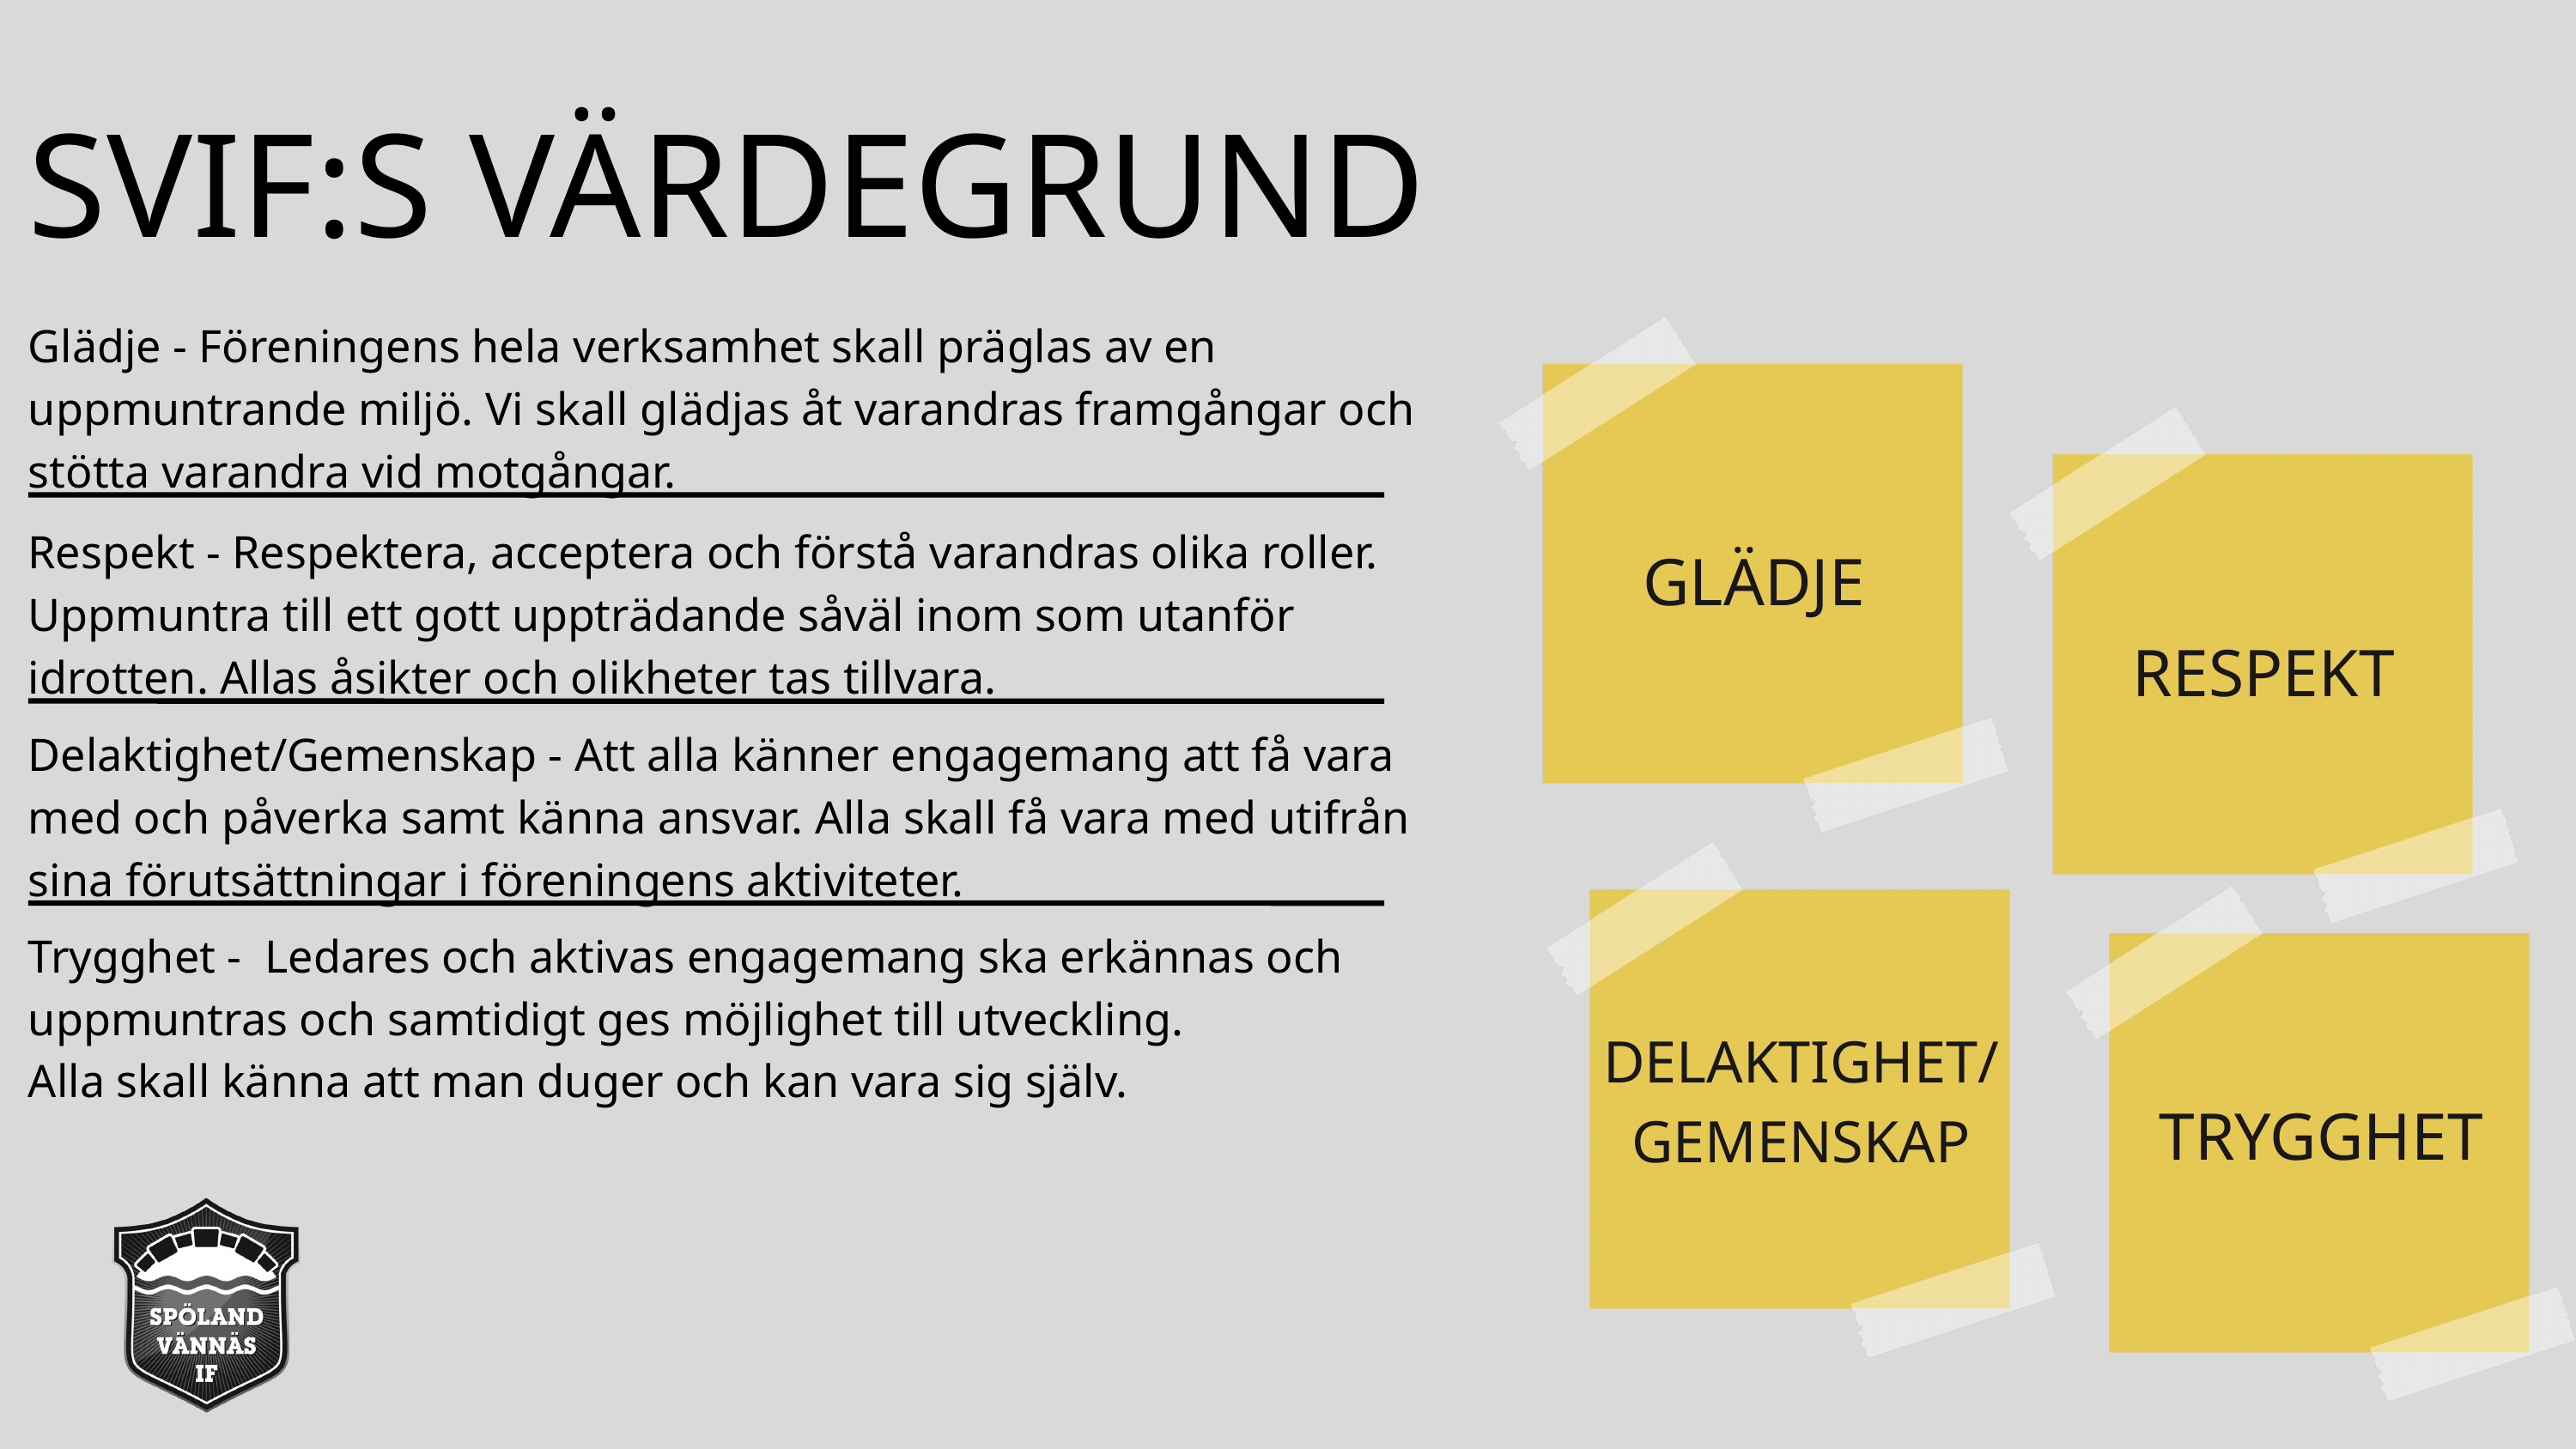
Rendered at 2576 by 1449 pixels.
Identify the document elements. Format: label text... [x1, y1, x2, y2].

text_box Respekt - Respektera, acceptera och förstå varandras olika roller. Uppmuntra till ett gott uppträdande såväl inom som utanför idrotten. Allas åsikter och olikheter tas tillvara. [27, 515, 1442, 704]
text_box Glädje - Föreningens hela verksamhet skall präglas av en uppmuntrande miljö. Vi skall glädjas åt varandras framgångar och stötta varandra vid motgångar. [27, 309, 1446, 497]
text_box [1498, 315, 2576, 1402]
text_box Trygghet - Ledares och aktivas engagemang ska erkännas och uppmuntras och samtidigt ges möjlighet till utveckling. Alla skall känna att man duger och kan vara sig själv. [27, 919, 1385, 1107]
text_box Delaktighet/Gemenskap - Att alla känner engagemang att få vara med och påverka samt känna ansvar. Alla skall få vara med utifrån sina förutsättningar i föreningens aktiviteter. [27, 717, 1412, 906]
text_box [101, 1194, 312, 1413]
text_box SVIF:S VÄRDEGRUND [27, 65, 1701, 266]
